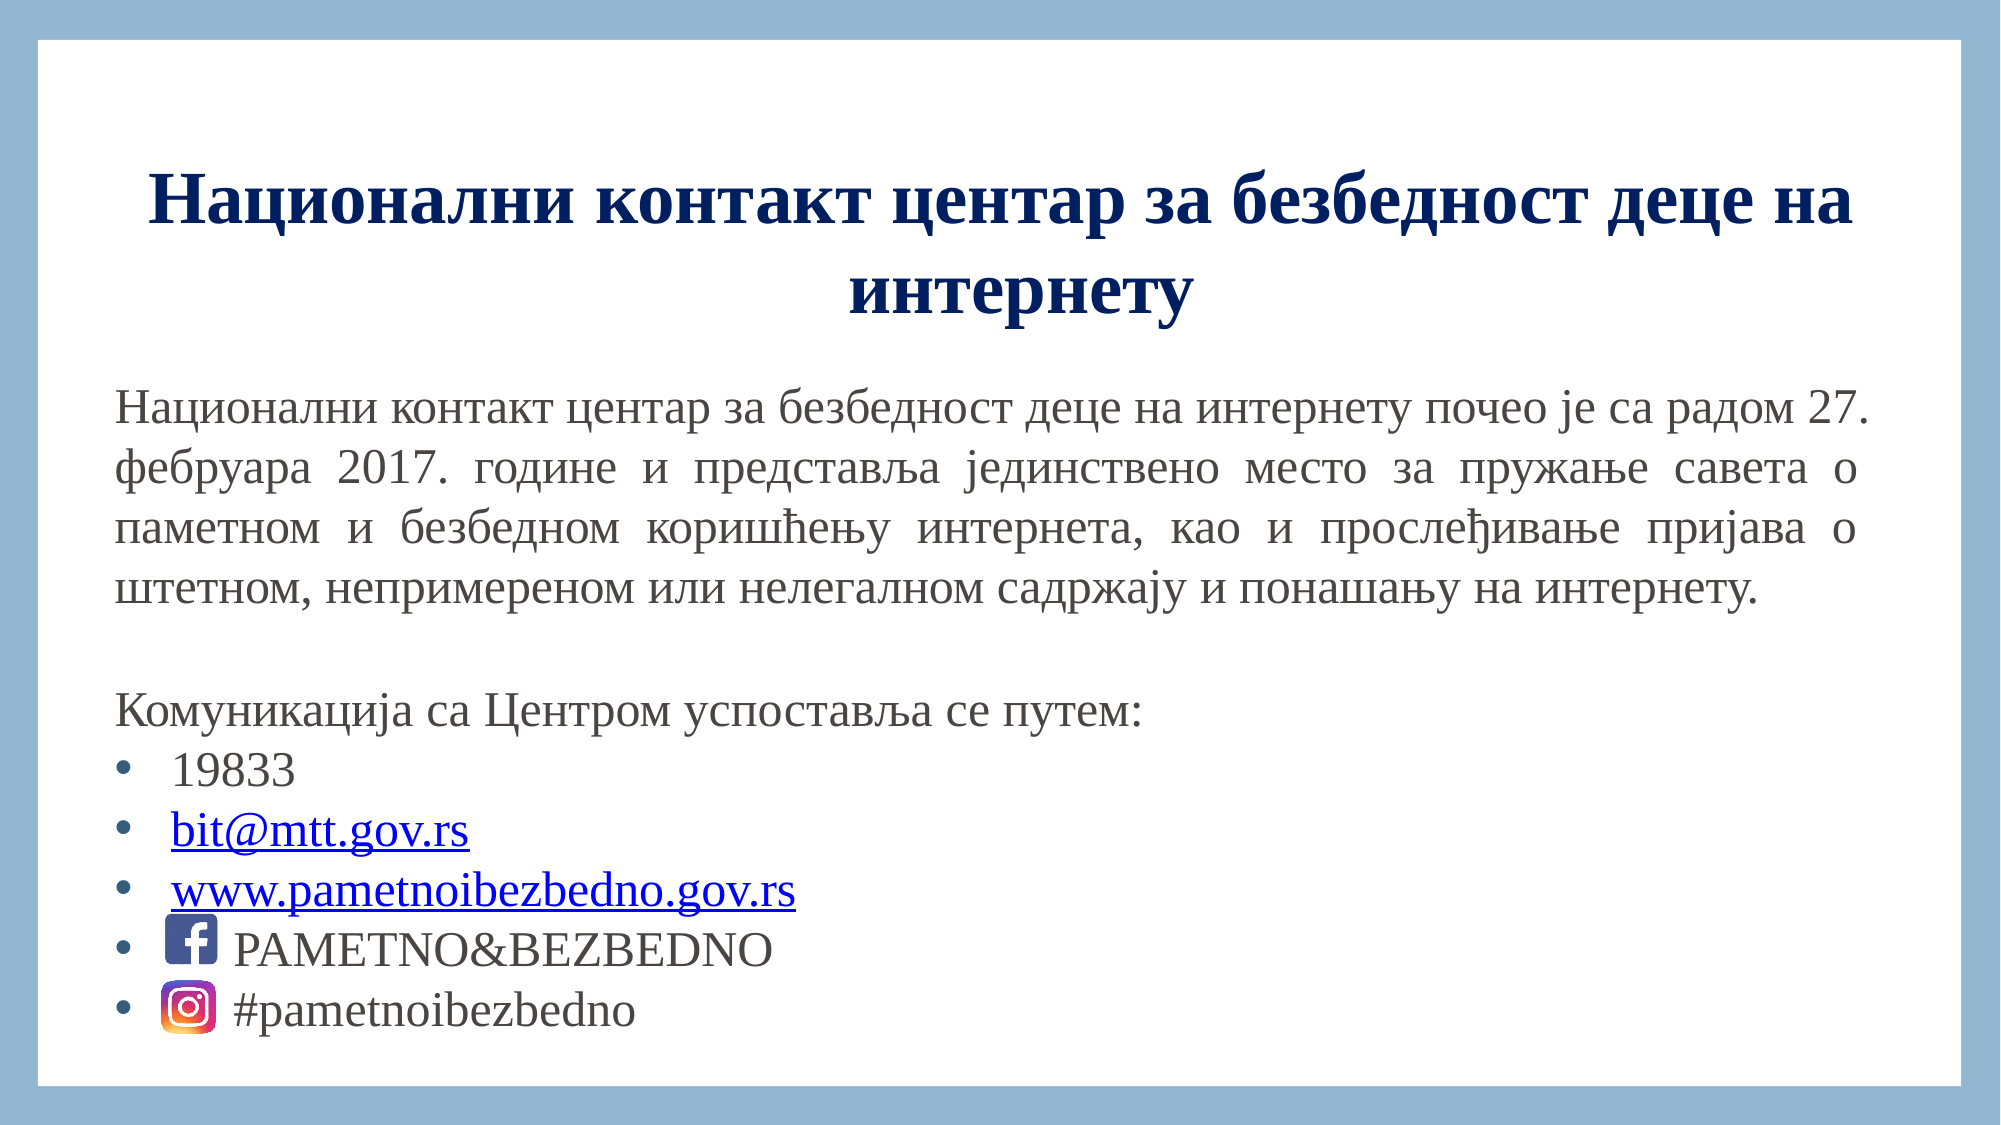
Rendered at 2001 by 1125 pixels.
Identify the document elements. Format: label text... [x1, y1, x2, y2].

title Национални контакт центaр за безбедност деце на интернету [146, 145, 1862, 336]
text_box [149, 899, 232, 1037]
text_box Национални контакт центар за безбедност деце на интернету почео је са радом 27. фебруара 2017. године и представља јединствено место за пружање савета о паметном и безбедном коришћењу интернета, као и прослеђивање пријава о штетном, непримереном или нелегалном садржају и понашању на интернету. Комуникација са Центром успоставља се путем: 19833 bit@mtt.gov.rs www.pametnoibezbedno.gov.rs PAMETNO&BEZBEDNO #pametnoibezbedno [112, 371, 1884, 1037]
